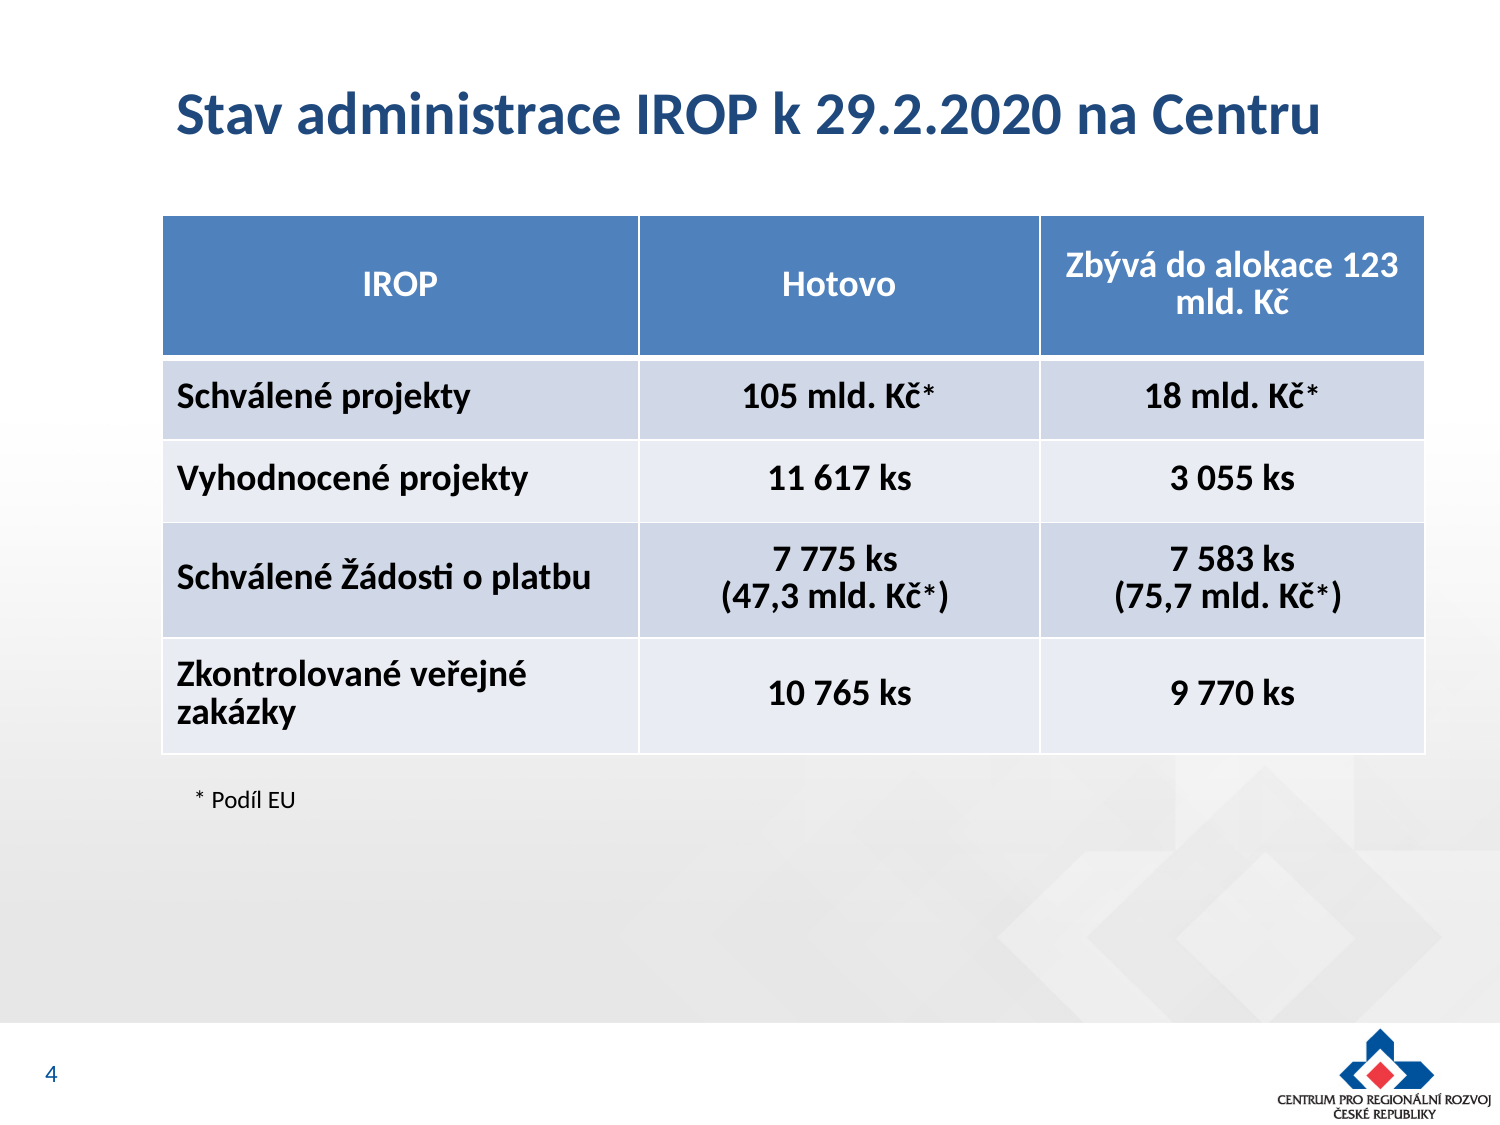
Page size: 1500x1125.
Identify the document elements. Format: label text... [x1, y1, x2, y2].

table_header IROP [163, 216, 638, 355]
table_cell Zkontrolované veřejné zakázky [163, 639, 638, 753]
slide_number 4 [30, 1042, 113, 1103]
text_box * Podíl EU [161, 776, 311, 822]
table_cell 10 765 ks [640, 639, 1039, 753]
table_cell 11 617 ks [640, 441, 1039, 522]
table_header Zbývá do alokace 123 mld. Kč [1041, 216, 1424, 355]
table_cell 105 mld. Kč* [640, 361, 1039, 439]
table_cell 3 055 ks [1041, 441, 1424, 522]
picture [0, 0, 1500, 1125]
table_cell 9 770 ks [1041, 639, 1424, 753]
title Stav administrace IROP k 29.2.2020 na Centru [75, 42, 1425, 178]
table_cell Schválené Žádosti o platbu [163, 523, 638, 637]
table_cell Vyhodnocené projekty [163, 441, 638, 522]
table_cell 7 775 ks (47,3 mld. Kč*) [640, 523, 1039, 637]
table_header Hotovo [640, 216, 1039, 355]
table_cell Schválené projekty [163, 361, 638, 439]
table_cell 18 mld. Kč* [1041, 361, 1424, 439]
table_cell 7 583 ks (75,7 mld. Kč*) [1041, 523, 1424, 637]
